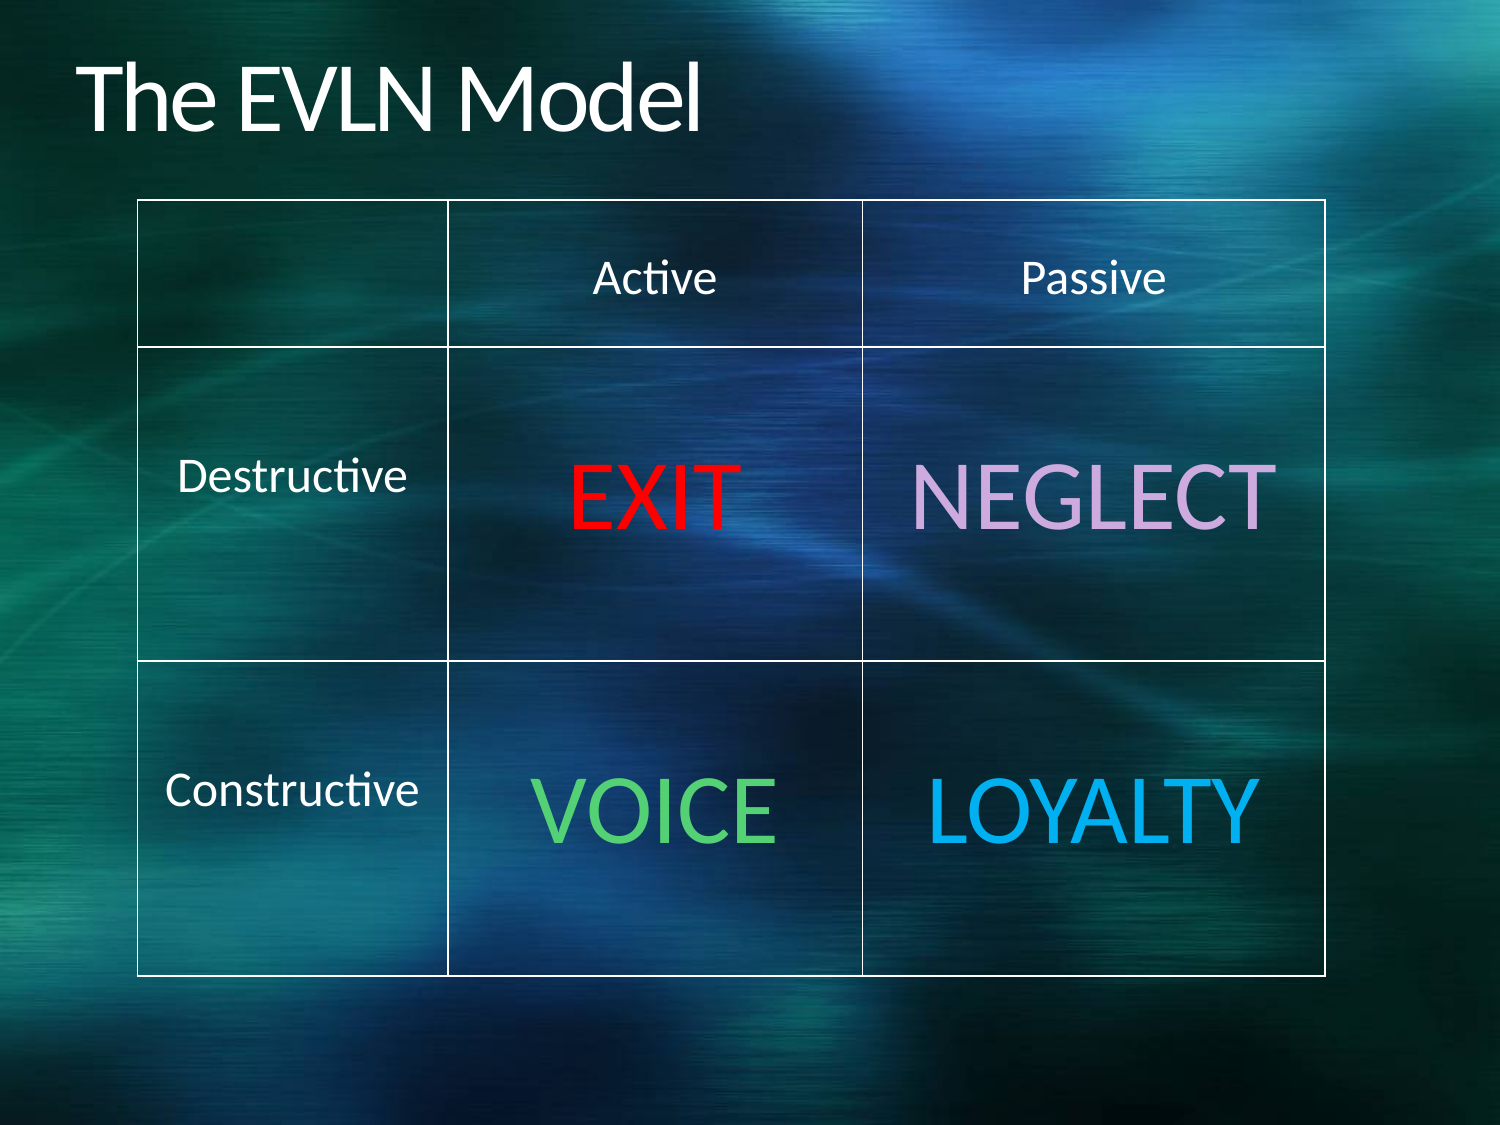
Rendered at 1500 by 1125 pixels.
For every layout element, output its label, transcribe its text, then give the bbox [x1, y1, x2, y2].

table_cell VOICE [449, 662, 862, 975]
table_header Passive [863, 201, 1324, 346]
table_cell Destructive [138, 348, 447, 660]
table_header [138, 201, 447, 346]
table_cell EXIT [449, 348, 862, 660]
table_cell Constructive [138, 662, 447, 975]
picture [0, 0, 1500, 1125]
table_header Active [449, 201, 862, 346]
table_cell NEGLECT [863, 348, 1324, 660]
title The EVLN Model [75, 45, 1425, 155]
table_cell LOYALTY [863, 662, 1324, 975]
